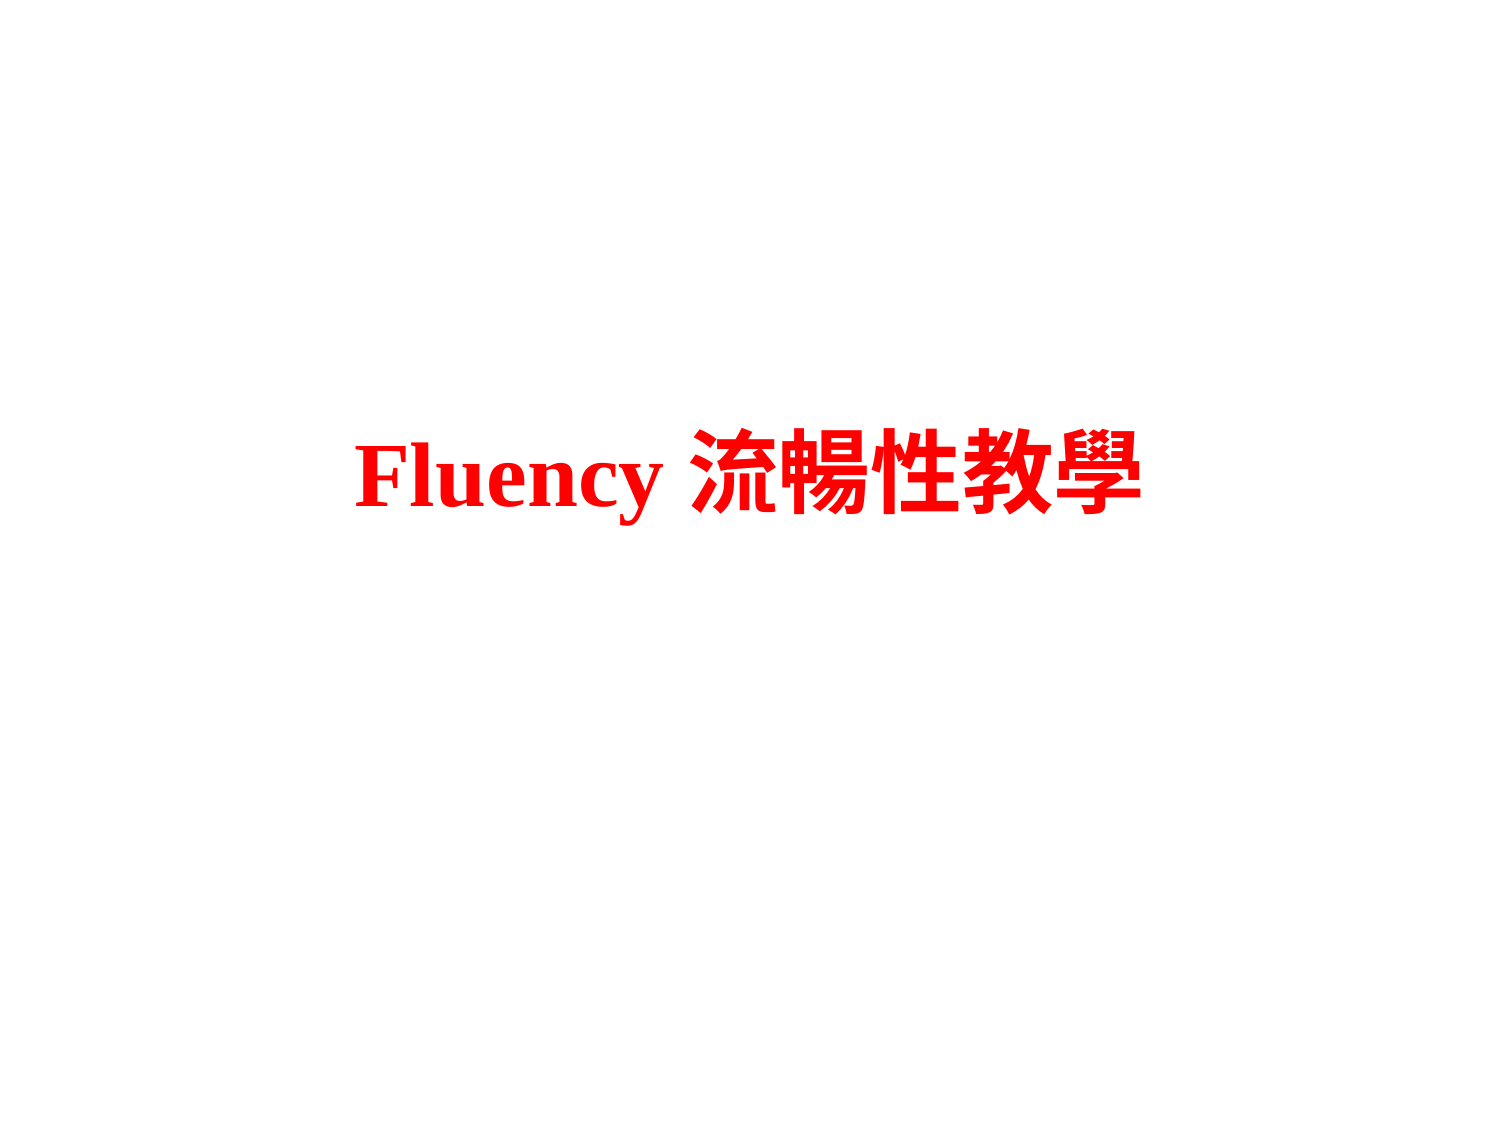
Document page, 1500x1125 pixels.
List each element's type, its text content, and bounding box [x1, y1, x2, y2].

title Fluency流暢性教學 [112, 349, 1388, 591]
